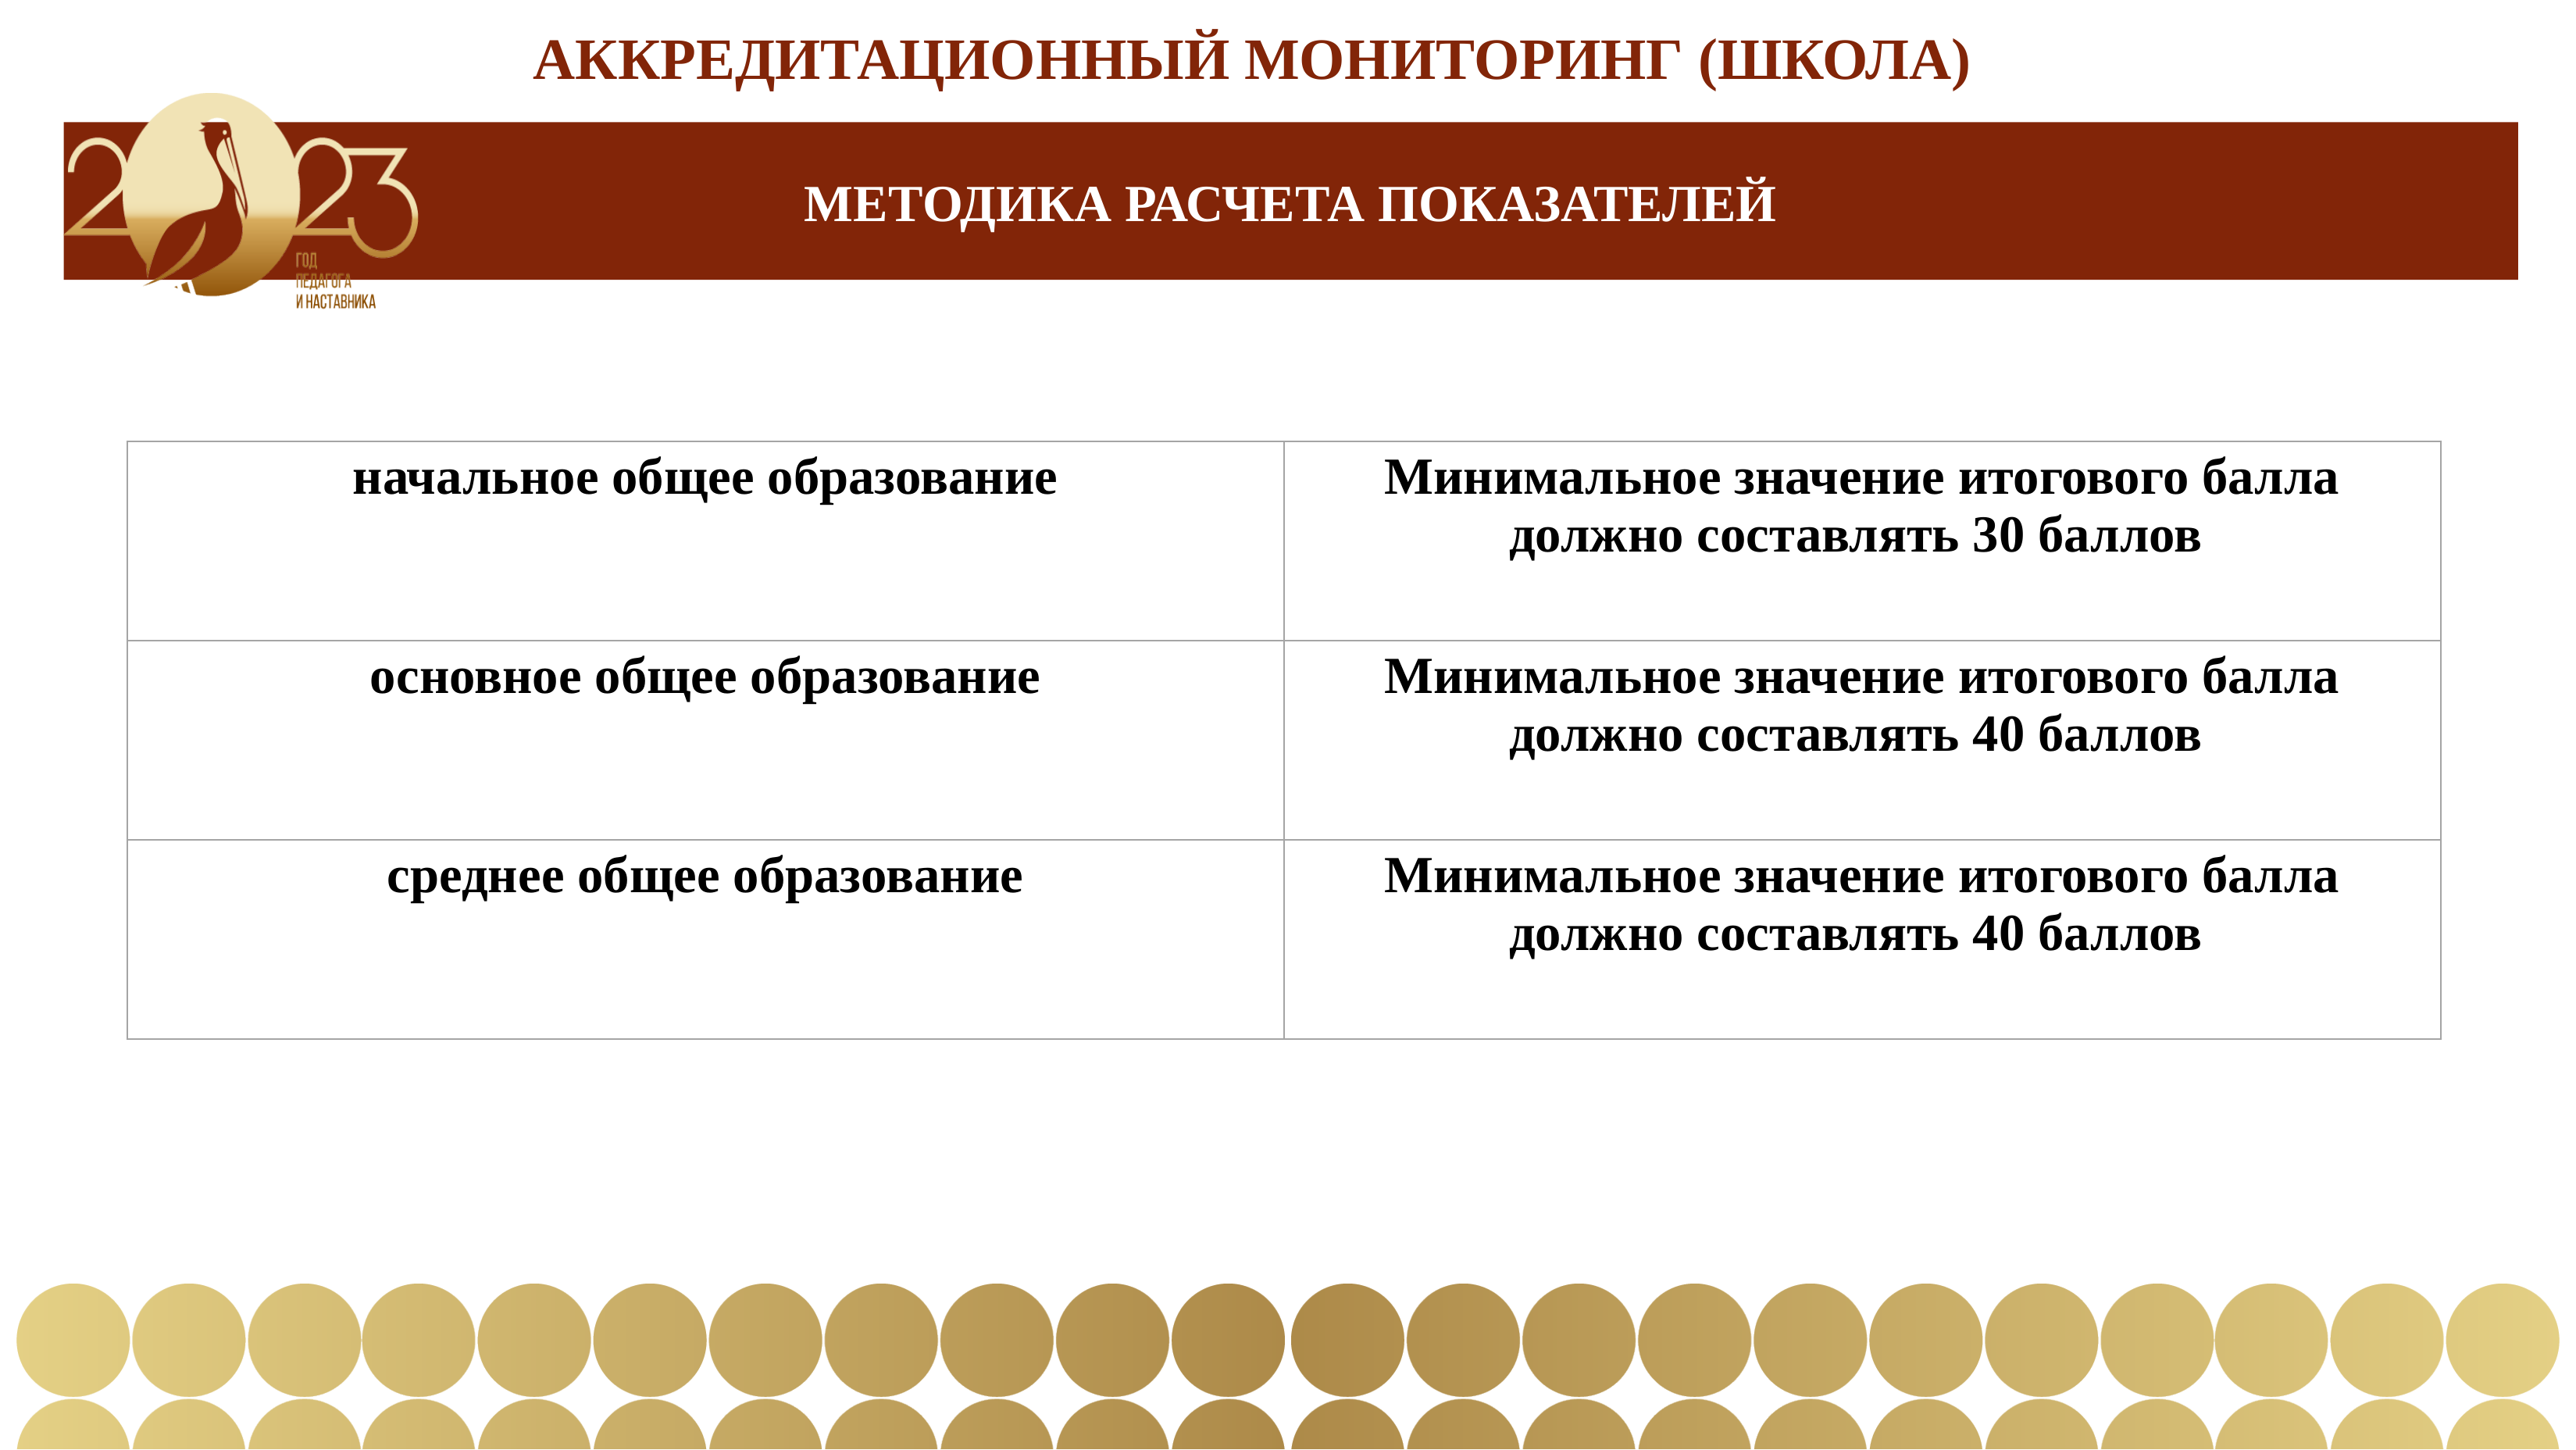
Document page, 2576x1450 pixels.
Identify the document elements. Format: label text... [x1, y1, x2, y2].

text_box МЕТОДИКА РАСЧЕТА ПОКАЗАТЕЛЕЙ [423, 120, 2520, 281]
picture [1291, 1283, 2560, 1450]
table_cell среднее общее образование [128, 841, 1283, 1038]
table_cell Минимальное значение итогового балла должно составлять 40 баллов [1285, 641, 2440, 839]
text_box АККРЕДИТАЦИОННЫЙ МОНИТОРИНГ (ШКОЛА) [76, 13, 2444, 98]
table_header Минимальное значение итогового балла должно составлять 30 баллов [1285, 442, 2440, 640]
table_cell Минимальное значение итогового балла должно составлять 40 баллов [1285, 841, 2440, 1038]
table_header начальное общее образование [128, 442, 1283, 640]
picture [63, 93, 419, 310]
picture [16, 1283, 1285, 1450]
table_cell основное общее образование [128, 641, 1283, 839]
